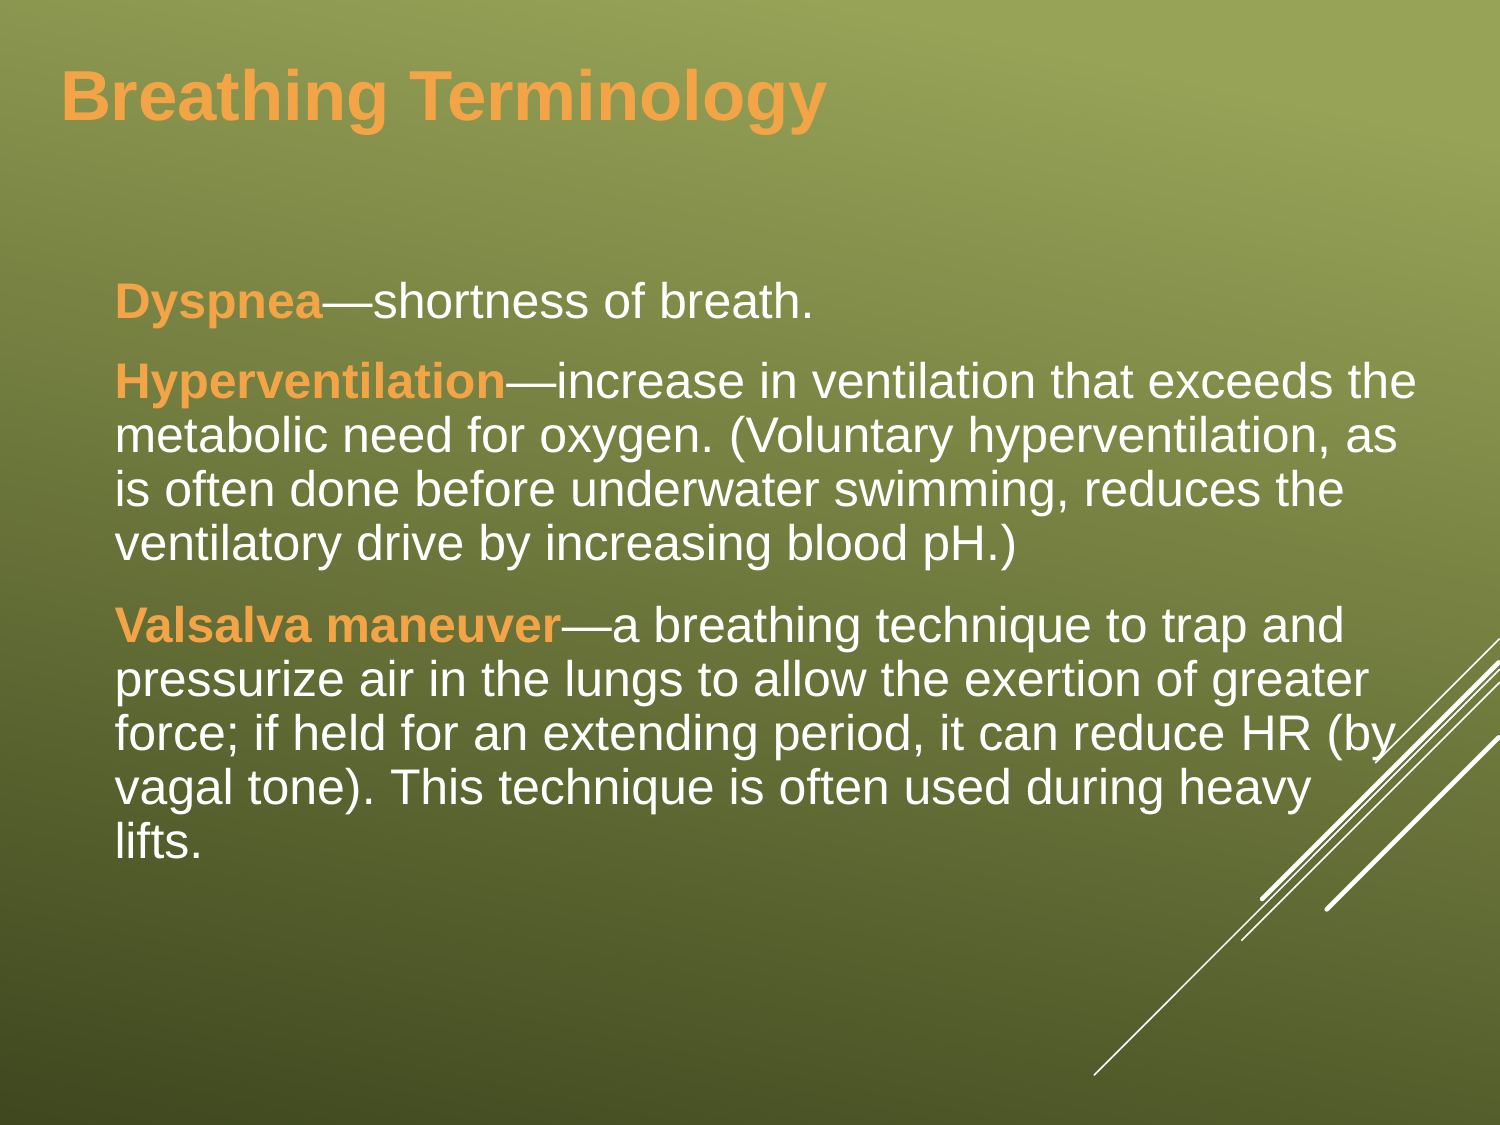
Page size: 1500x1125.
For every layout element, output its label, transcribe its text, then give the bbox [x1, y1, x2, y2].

text_box Dyspnea—shortness of breath. [99, 267, 1463, 337]
text_box Valsalva maneuver—a breathing technique to trap and pressurize air in the lungs to allow the exertion of greater force; if held for an extending period, it can reduce HR (by vagal tone). This technique is often used during heavy lifts. [99, 592, 1463, 877]
text_box Hyperventilation—increase in ventilation that exceeds the metabolic need for oxygen. (Voluntary hyperventilation, as is often done before underwater swimming, reduces the ventilatory drive by increasing blood pH.) [99, 348, 1463, 579]
text_box Breathing Terminology [45, 42, 1500, 143]
